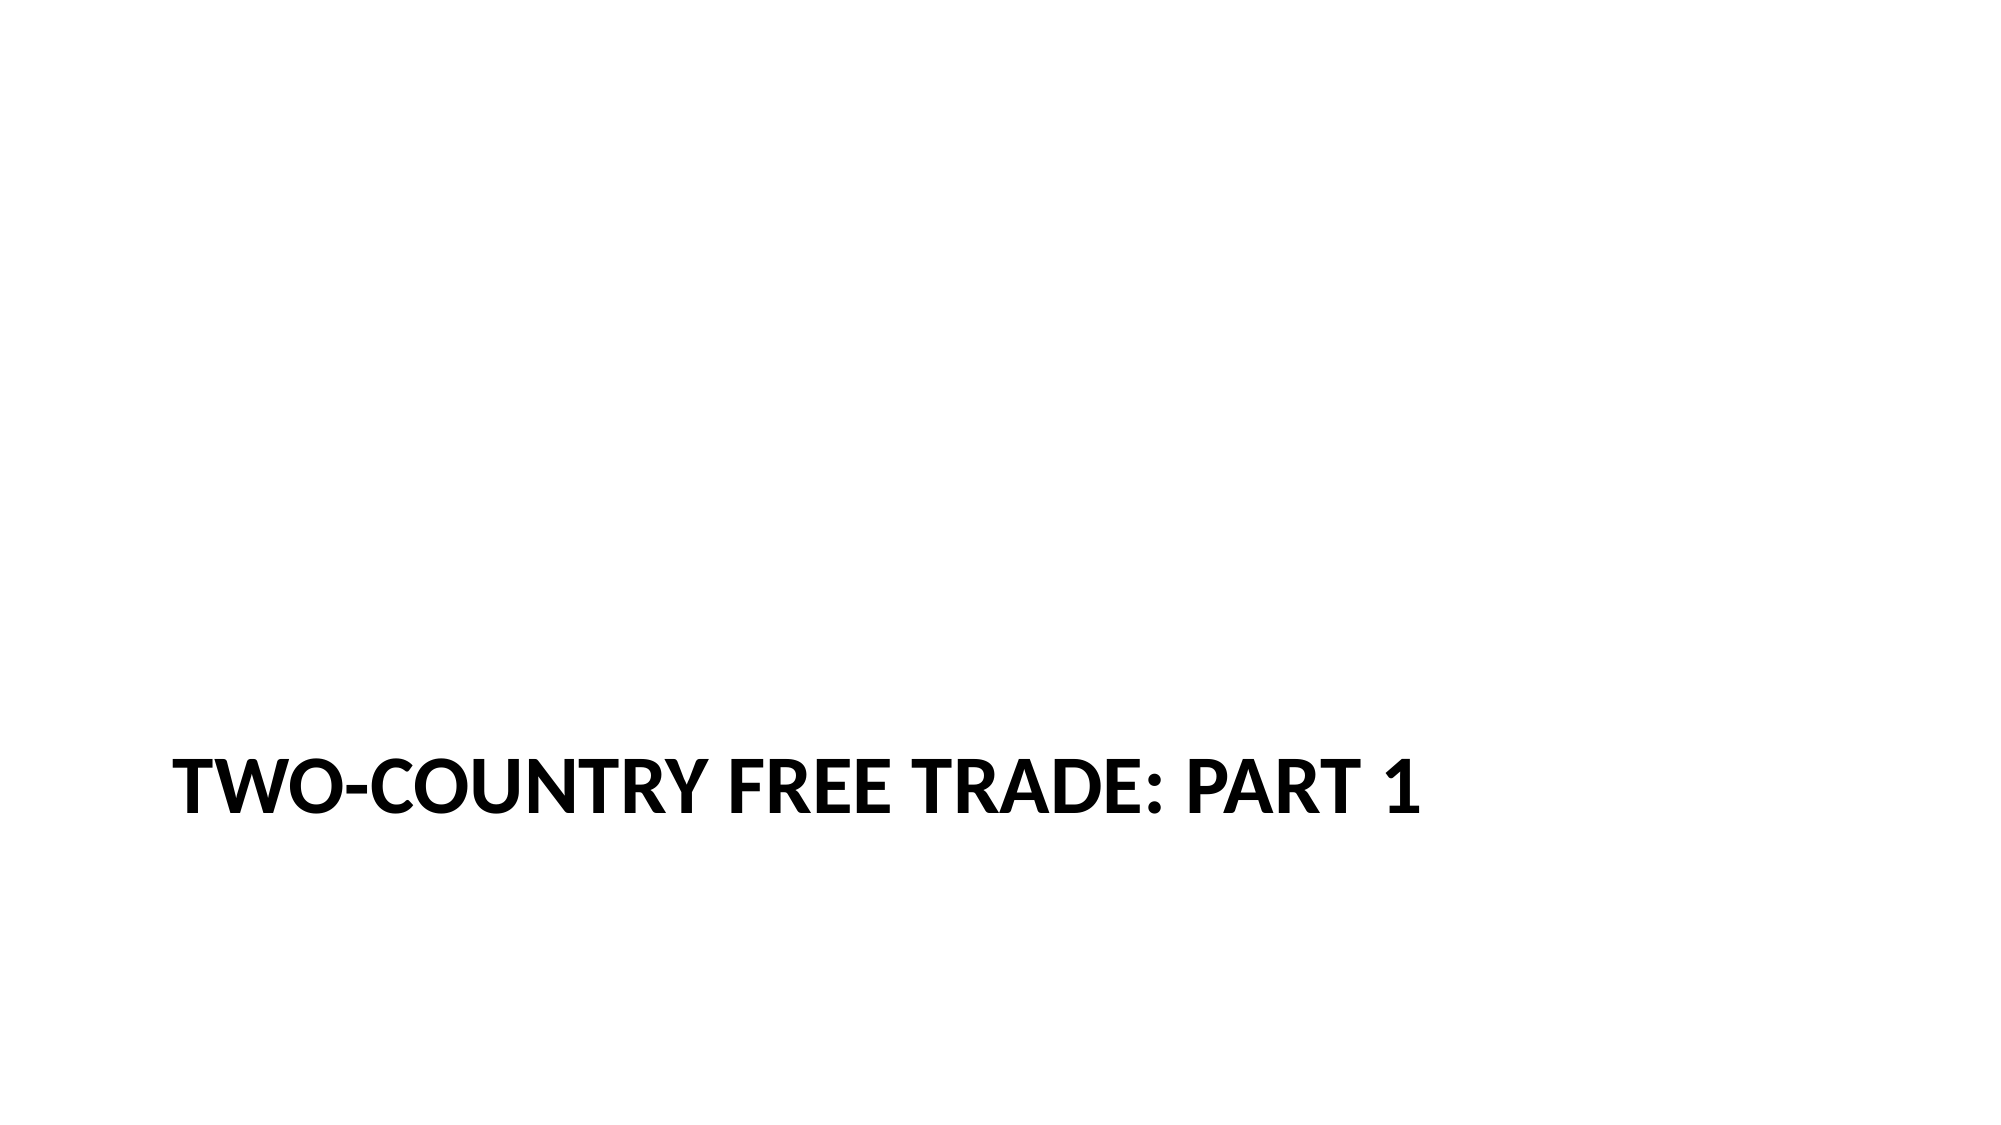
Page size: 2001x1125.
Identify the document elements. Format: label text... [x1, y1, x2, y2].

title Two-country free trade: part 1 [157, 722, 1858, 947]
